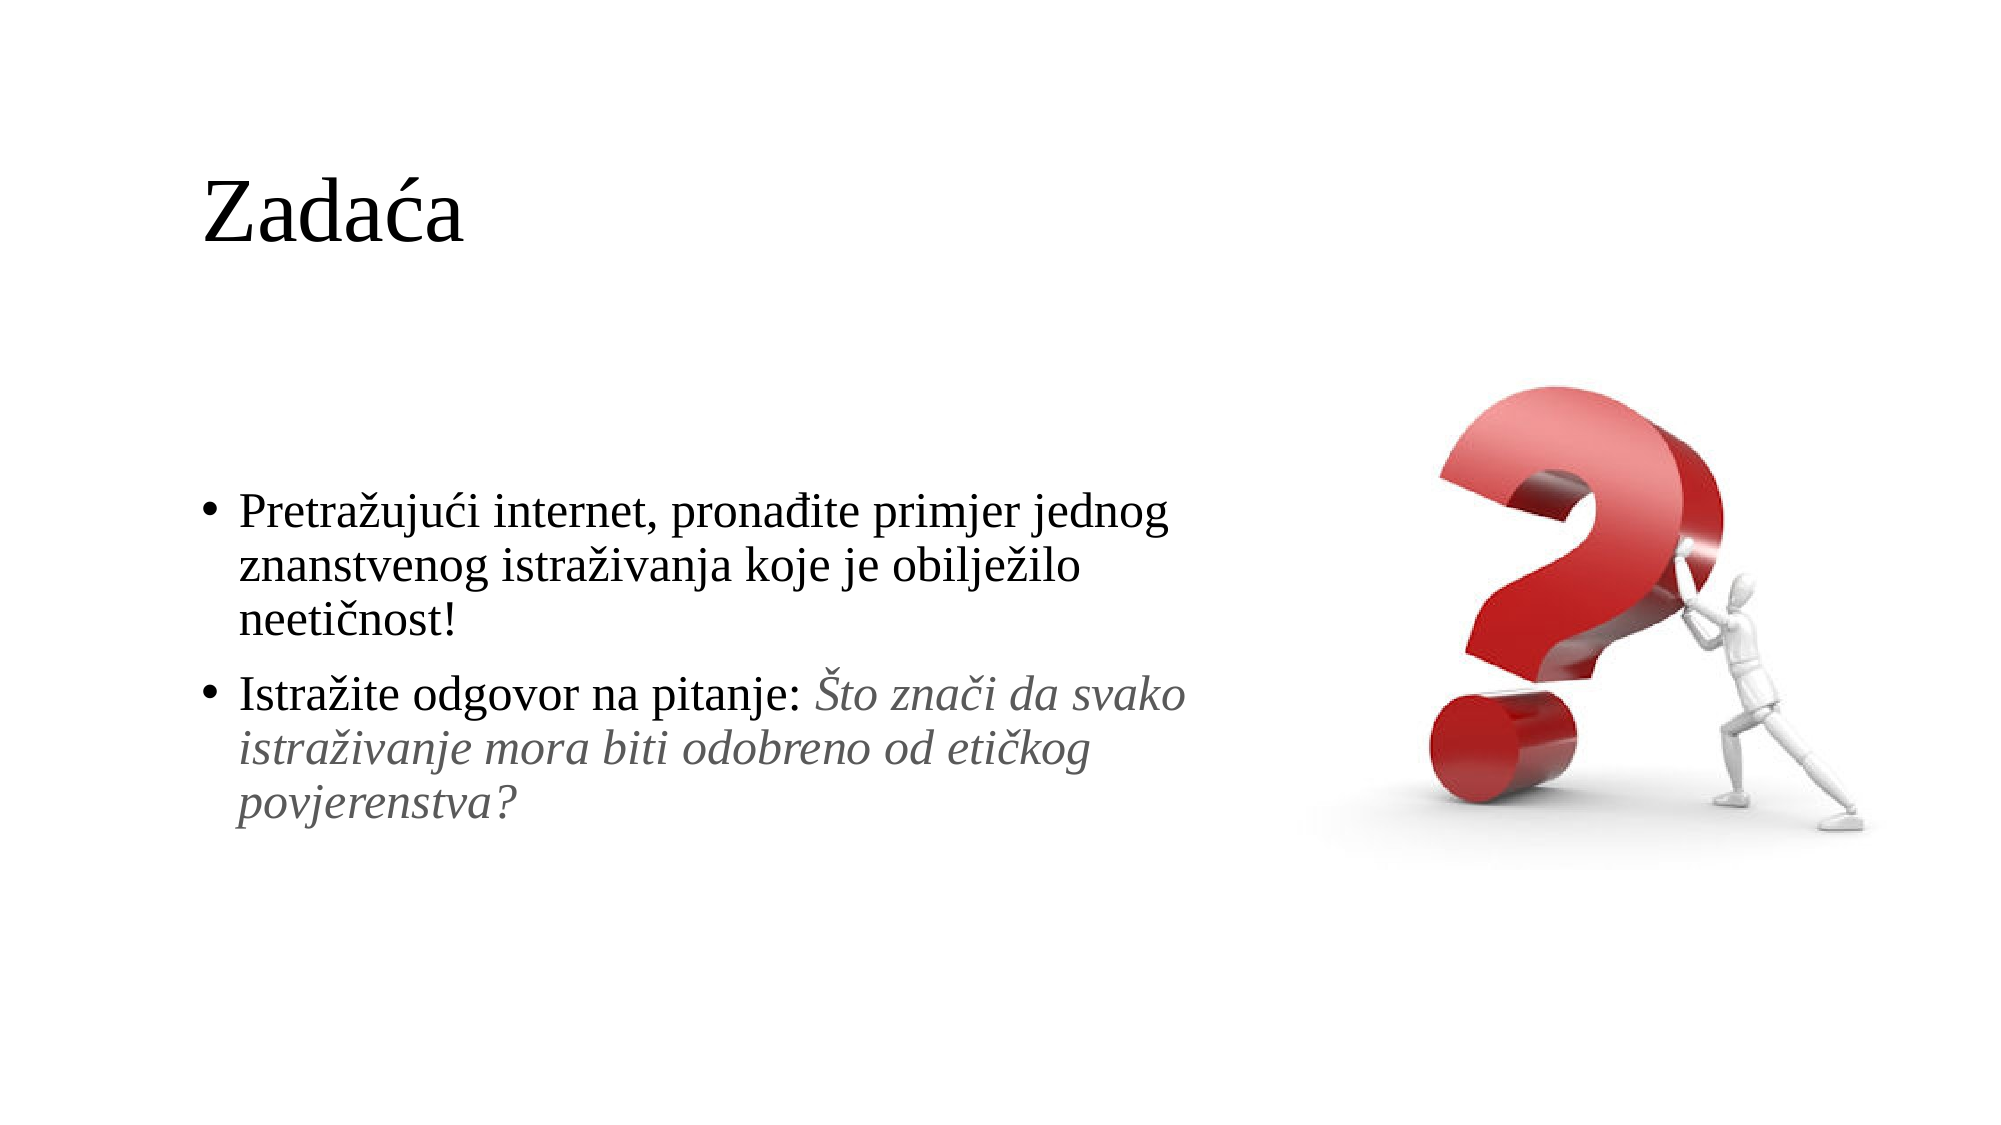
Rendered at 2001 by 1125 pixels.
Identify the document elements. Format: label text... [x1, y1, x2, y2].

picture [1288, 335, 2000, 870]
text_box Zadaća [186, 102, 1413, 321]
text_box Pretražujući internet, pronađite primjer jednog znanstvenog istraživanja koje je obilježilo neetičnost! Istražite odgovor na pitanje: Što znači da svako istraživanje mora biti odobreno od etičkog povjerenstva? [186, 373, 1248, 940]
